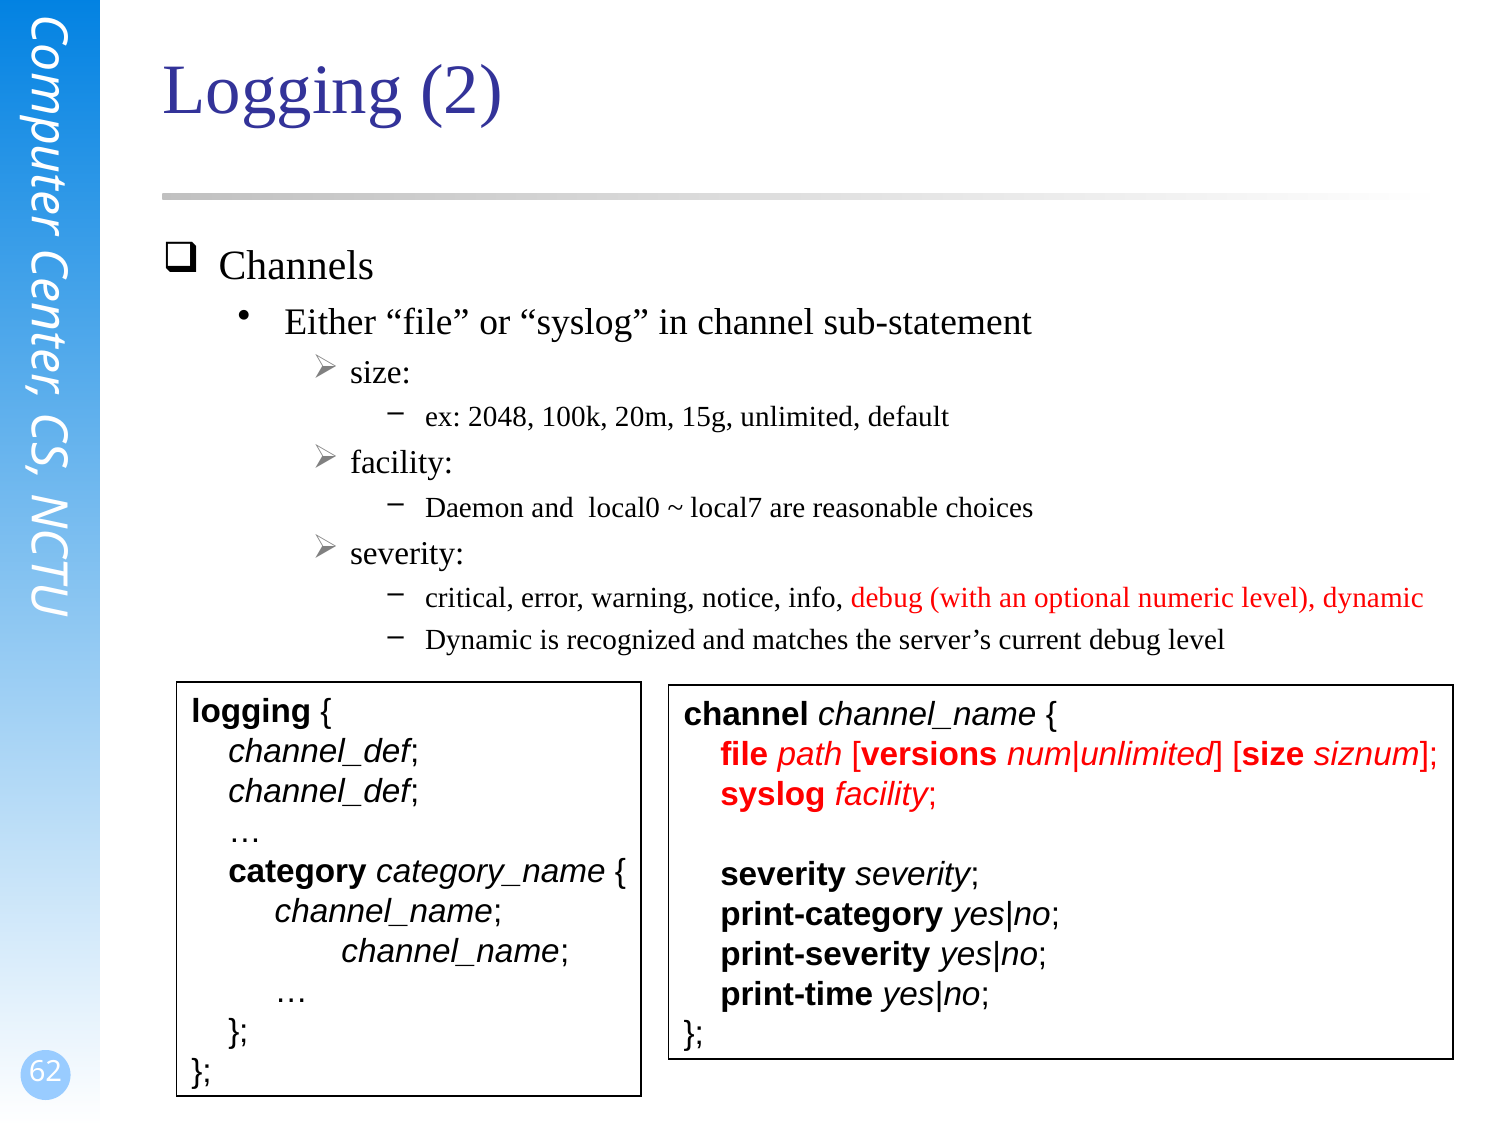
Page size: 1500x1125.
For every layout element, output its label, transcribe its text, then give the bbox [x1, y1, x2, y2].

list Channels Either “file” or “syslog” in channel sub-statement size: ex: 2048, 100k, 20m, 15g, unlimited, default facility: Daemon and local0 ~ local7 are reasonable choices severity: critical, error, warning, notice, info, debug (with an optional numeric level), dynamic Dynamic is recognized and matches the server’s current debug level [162, 237, 1438, 1000]
text_box channel channel_name { file path [versions num|unlimited] [size siznum]; syslog facility; severity severity; print-category yes|no; print-severity yes|no; print-time yes|no; }; [668, 684, 1454, 1059]
text_box logging { channel_def; channel_def; … category category_name { channel_name; channel_name; … }; }; [176, 682, 641, 1097]
title Logging (2) [162, 42, 1438, 231]
